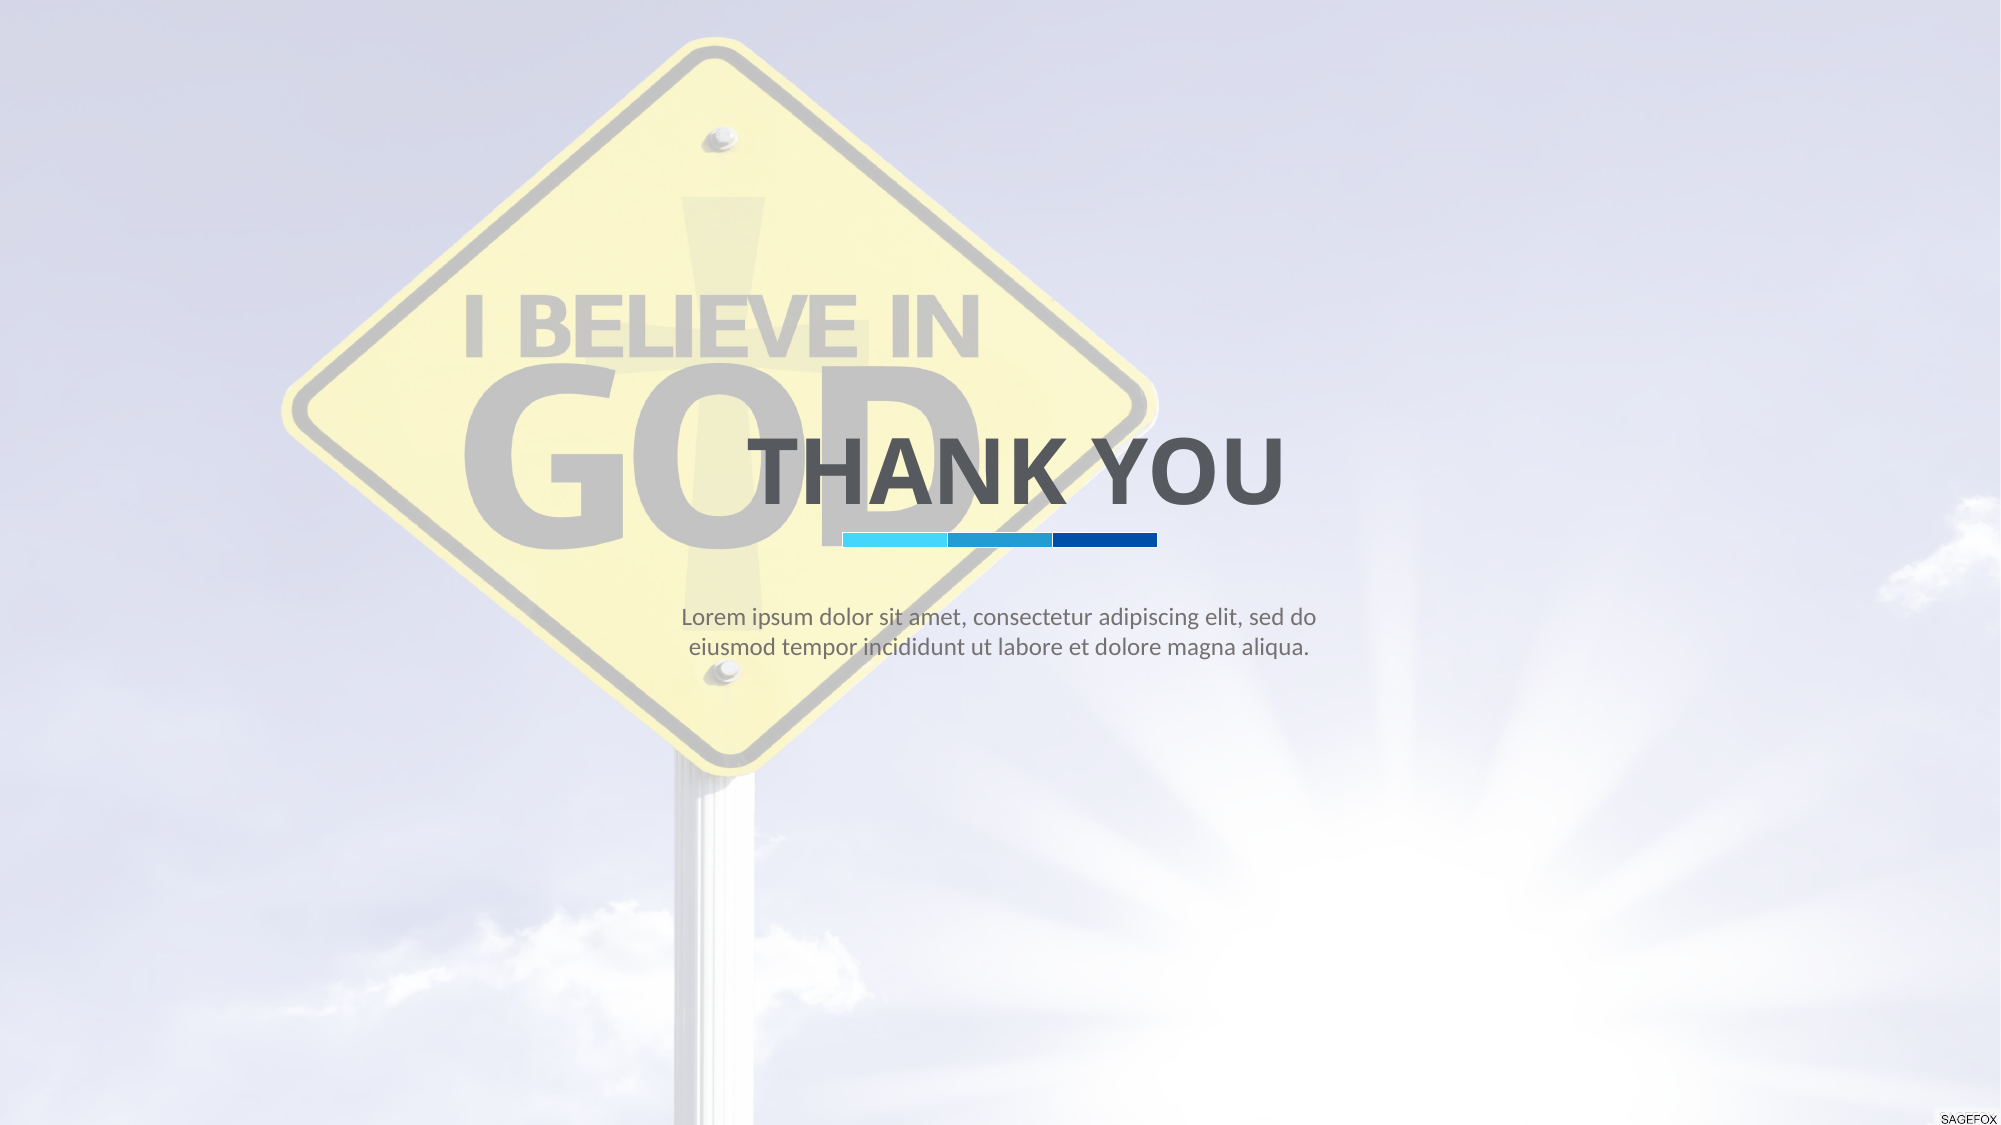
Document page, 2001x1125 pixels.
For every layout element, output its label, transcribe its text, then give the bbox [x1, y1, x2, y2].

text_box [842, 532, 1158, 548]
text_box THANK YOU [565, 405, 1470, 531]
text_box Lorem ipsum dolor sit amet, consectetur adipiscing elit, sed do eiusmod tempor incididunt ut labore et dolore magna aliqua. [660, 593, 1340, 668]
picture [1938, 1114, 1999, 1125]
